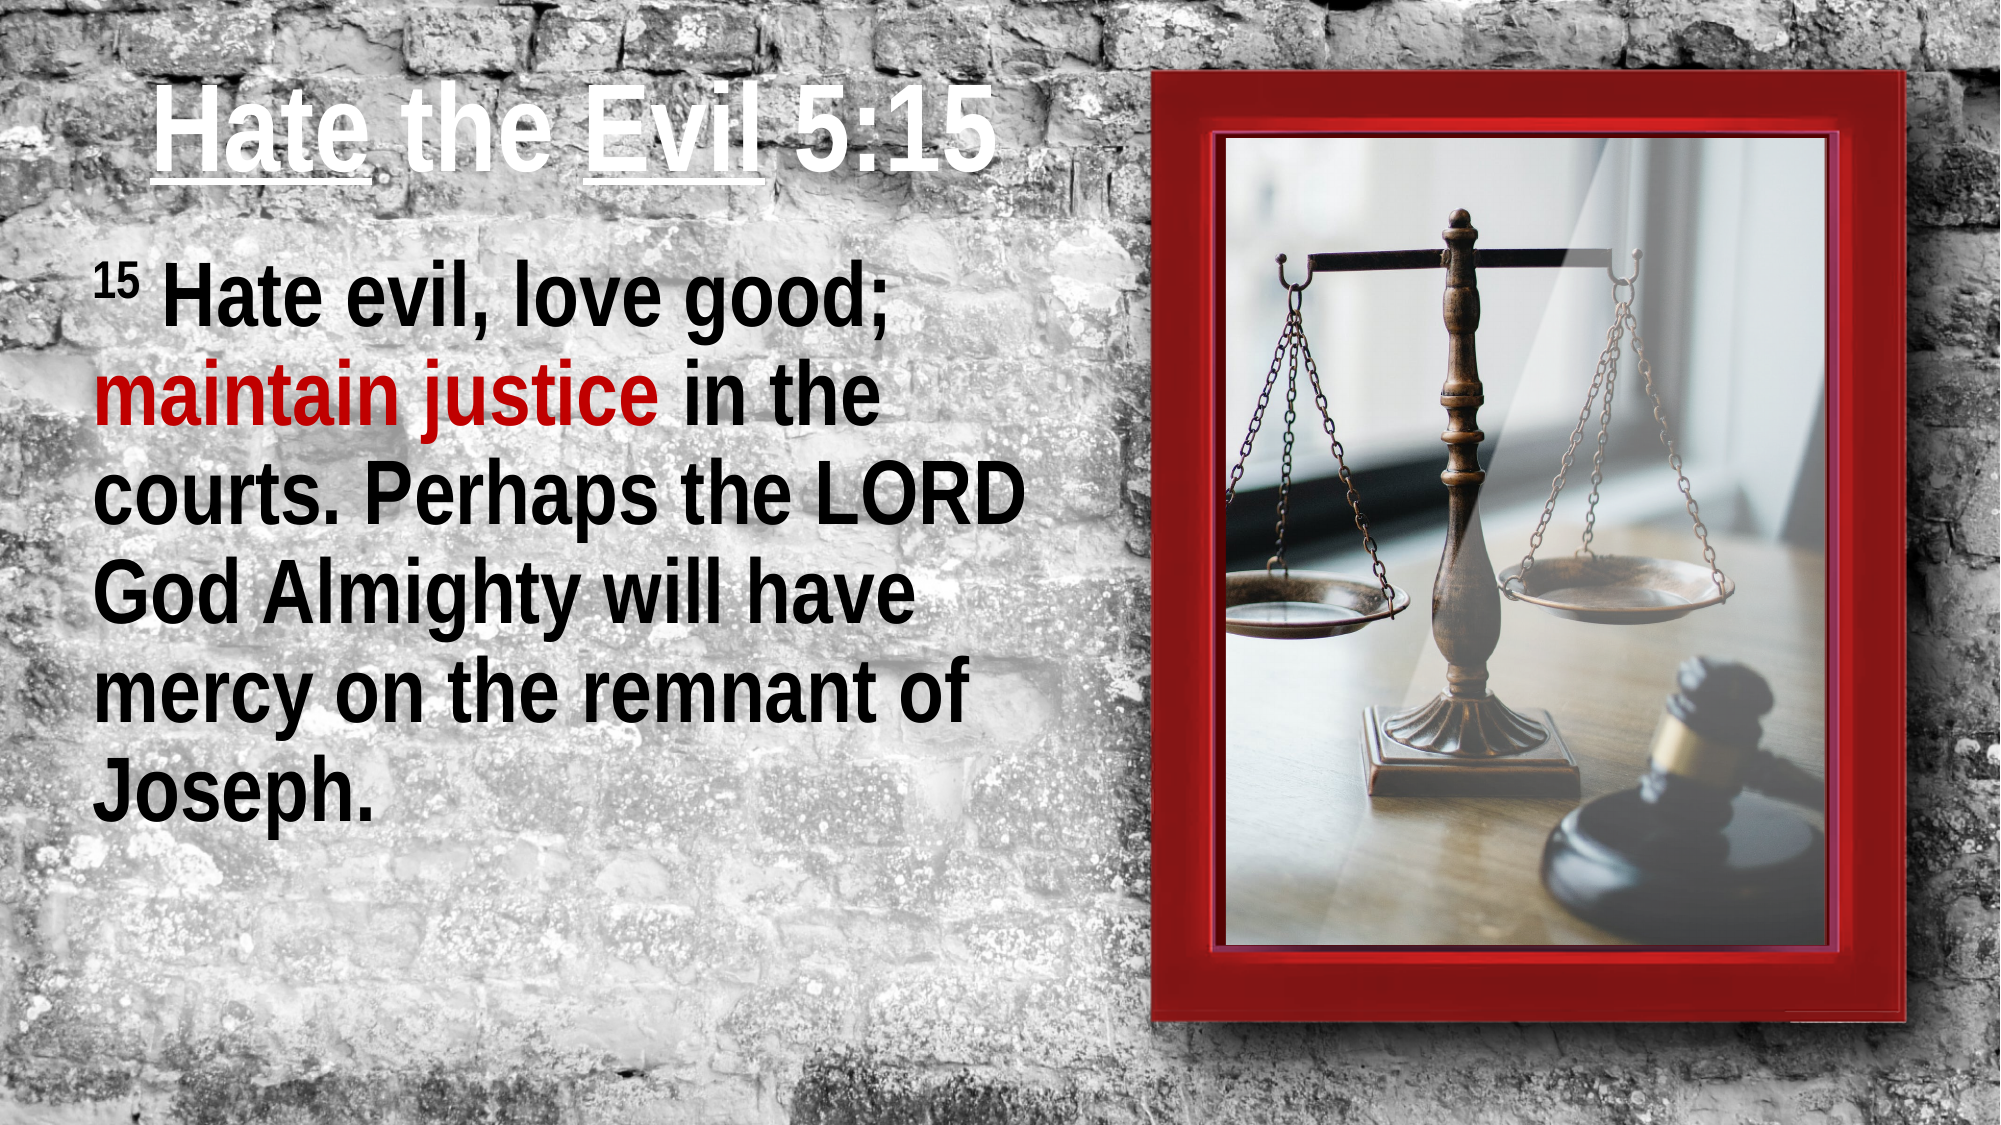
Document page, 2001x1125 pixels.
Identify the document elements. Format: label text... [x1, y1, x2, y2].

picture [0, 0, 2001, 1125]
list 15 Hate evil, love good; maintain justice in the courts. Perhaps the LORD God Almighty will have mercy on the remnant of Joseph. [77, 239, 1149, 1014]
title Seek the Good 5:7-14 [50, 240, 1128, 1051]
title Hate the Evil 5:15 [0, 22, 1149, 240]
